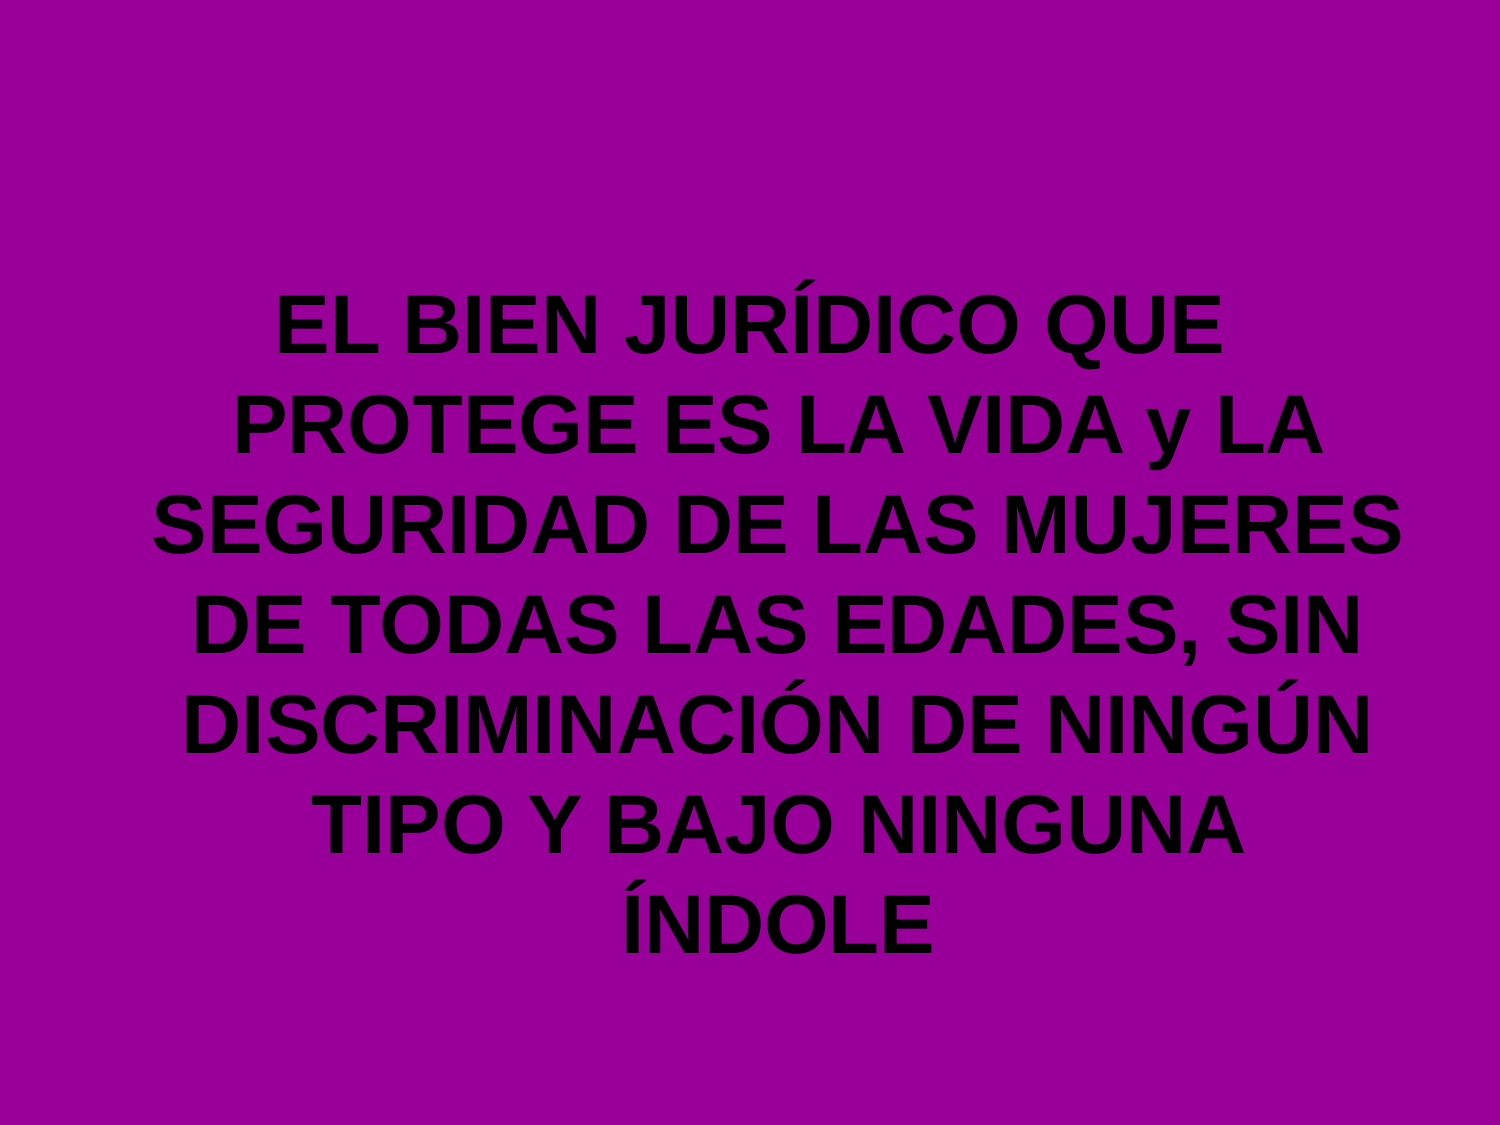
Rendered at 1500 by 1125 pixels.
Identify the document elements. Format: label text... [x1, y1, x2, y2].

list EL BIEN JURÍDICO QUE PROTEGE ES LA VIDA y LA SEGURIDAD DE LAS MUJERES DE TODAS LAS EDADES, SIN DISCRIMINACIÓN DE NINGÚN TIPO Y BAJO NINGUNA ÍNDOLE [74, 262, 1426, 1006]
